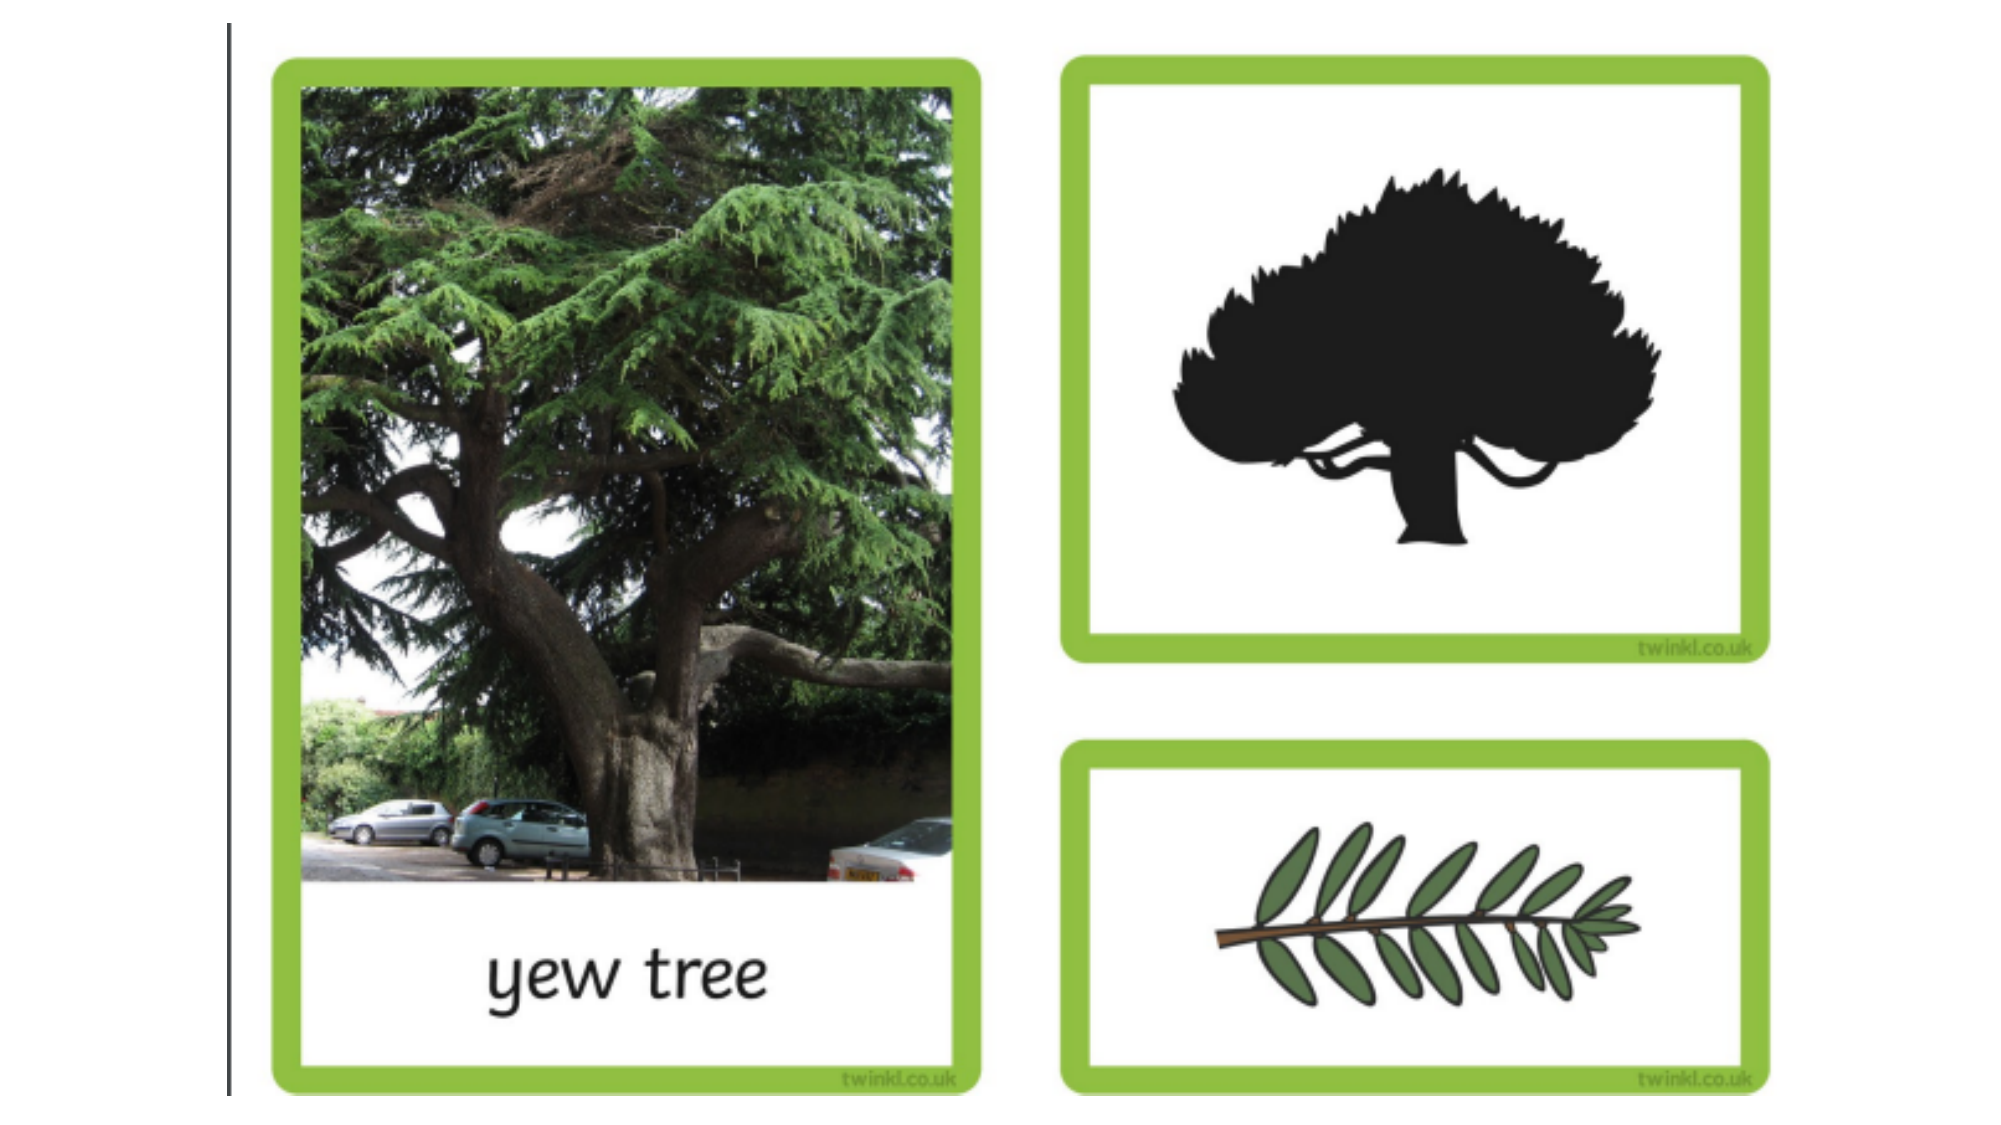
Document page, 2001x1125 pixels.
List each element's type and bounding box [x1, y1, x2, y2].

picture [227, 23, 1796, 1096]
